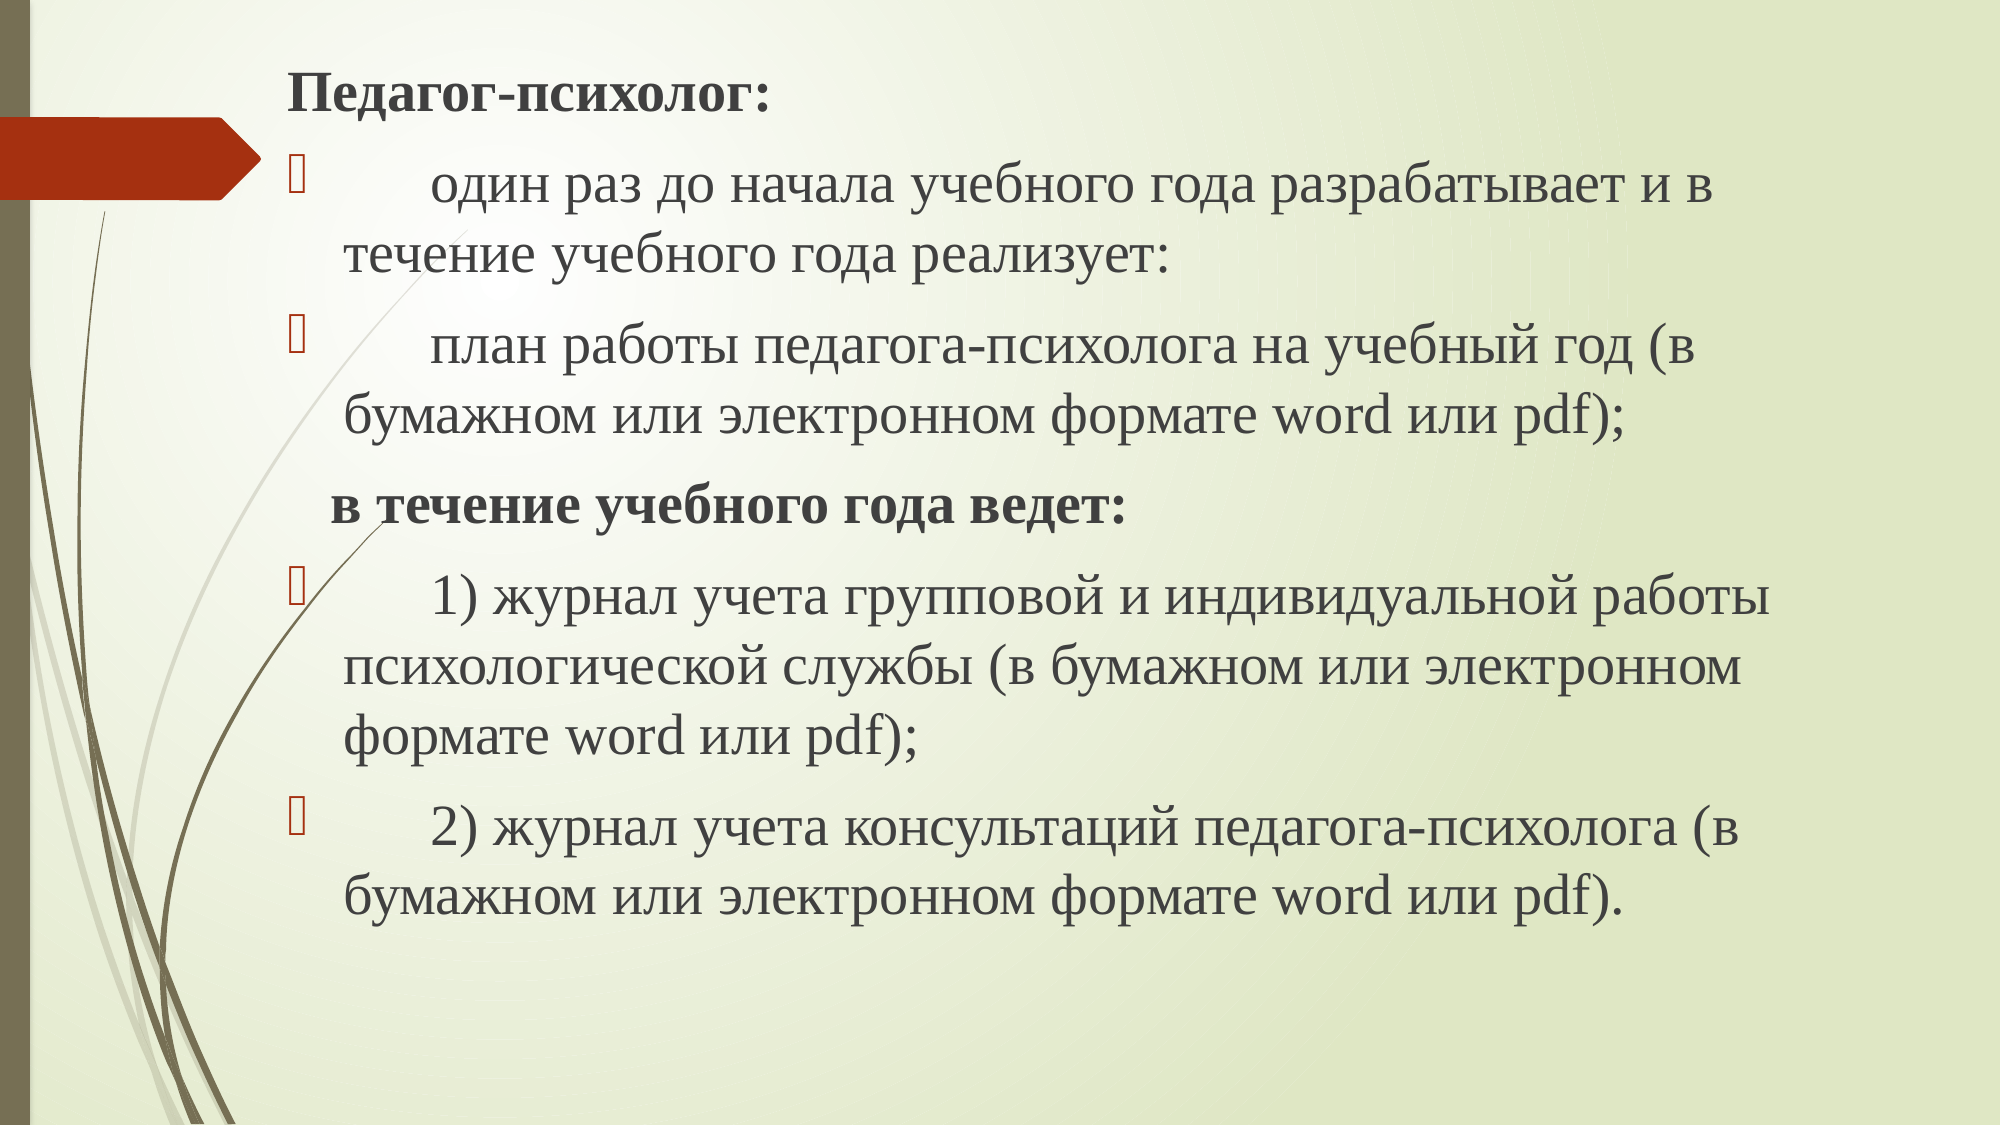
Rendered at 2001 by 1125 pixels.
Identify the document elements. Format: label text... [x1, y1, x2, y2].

list Педагог-психолог: один раз до начала учебного года разрабатывает и в течение учебного года реализует: план работы педагога-психолога на учебный год (в бумажном или электронном формате word или pdf); в течение учебного года ведет: 1) журнал учета групповой и индивидуальной работы психологической службы (в бумажном или электронном формате word или pdf); 2) журнал учета консультаций педагога-психолога (в бумажном или электронном формате word или pdf). [272, 46, 1863, 1052]
